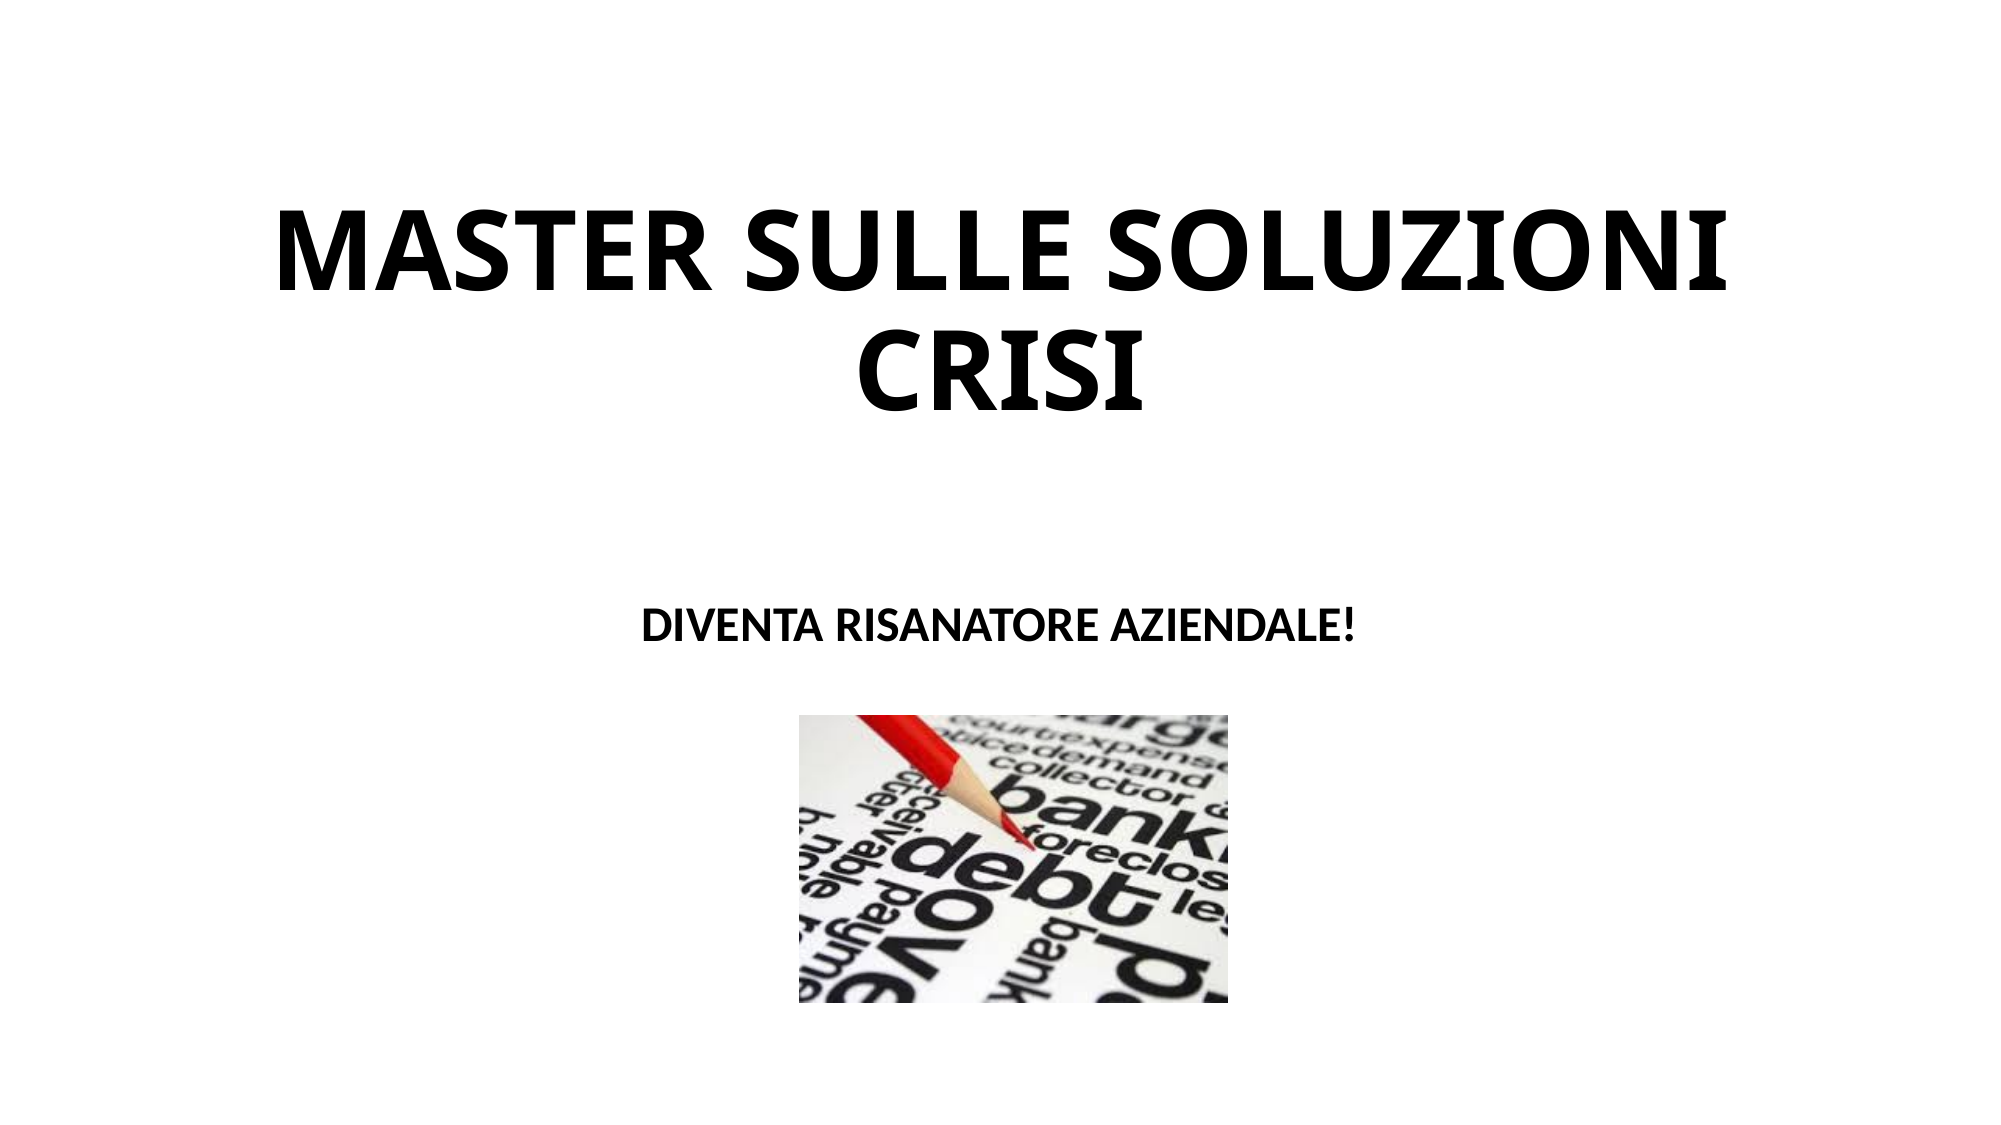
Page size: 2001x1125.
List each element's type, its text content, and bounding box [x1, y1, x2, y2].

title MASTER SULLE SOLUZIONI CRISI [249, 184, 1750, 576]
picture [799, 715, 1228, 1003]
subtitle DIVENTA RISANATORE AZIENDALE! [249, 590, 1750, 863]
